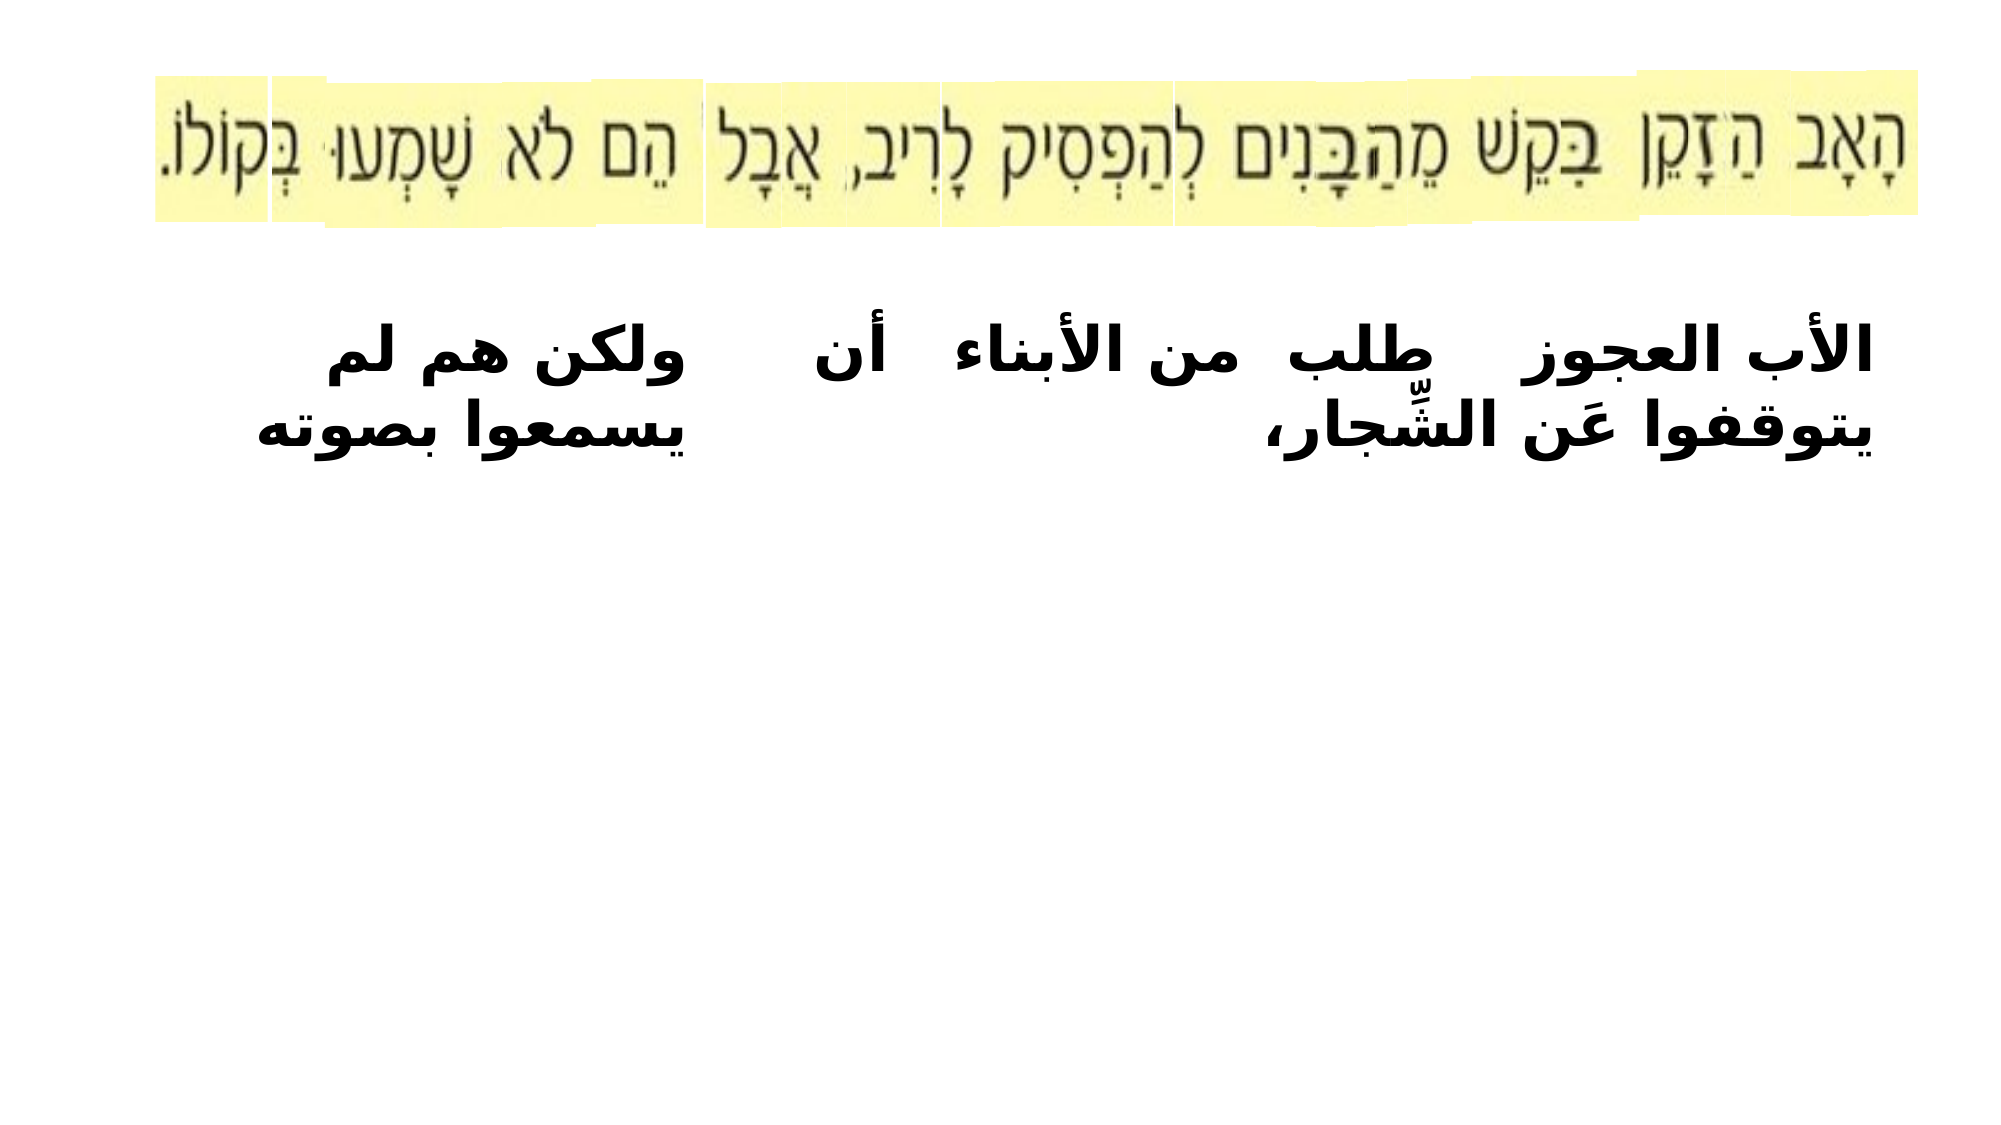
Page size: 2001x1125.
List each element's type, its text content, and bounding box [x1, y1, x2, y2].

picture [1174, 70, 1918, 230]
text_box الأب العجوز طلب من الأبناء أن يتوقفوا عَن الشِّجار، [704, 301, 1893, 466]
picture [941, 81, 1173, 230]
picture [155, 76, 268, 225]
text_box ولكن هم لم يسمعوا بصوته [107, 301, 704, 466]
picture [705, 82, 940, 232]
picture [272, 76, 704, 232]
